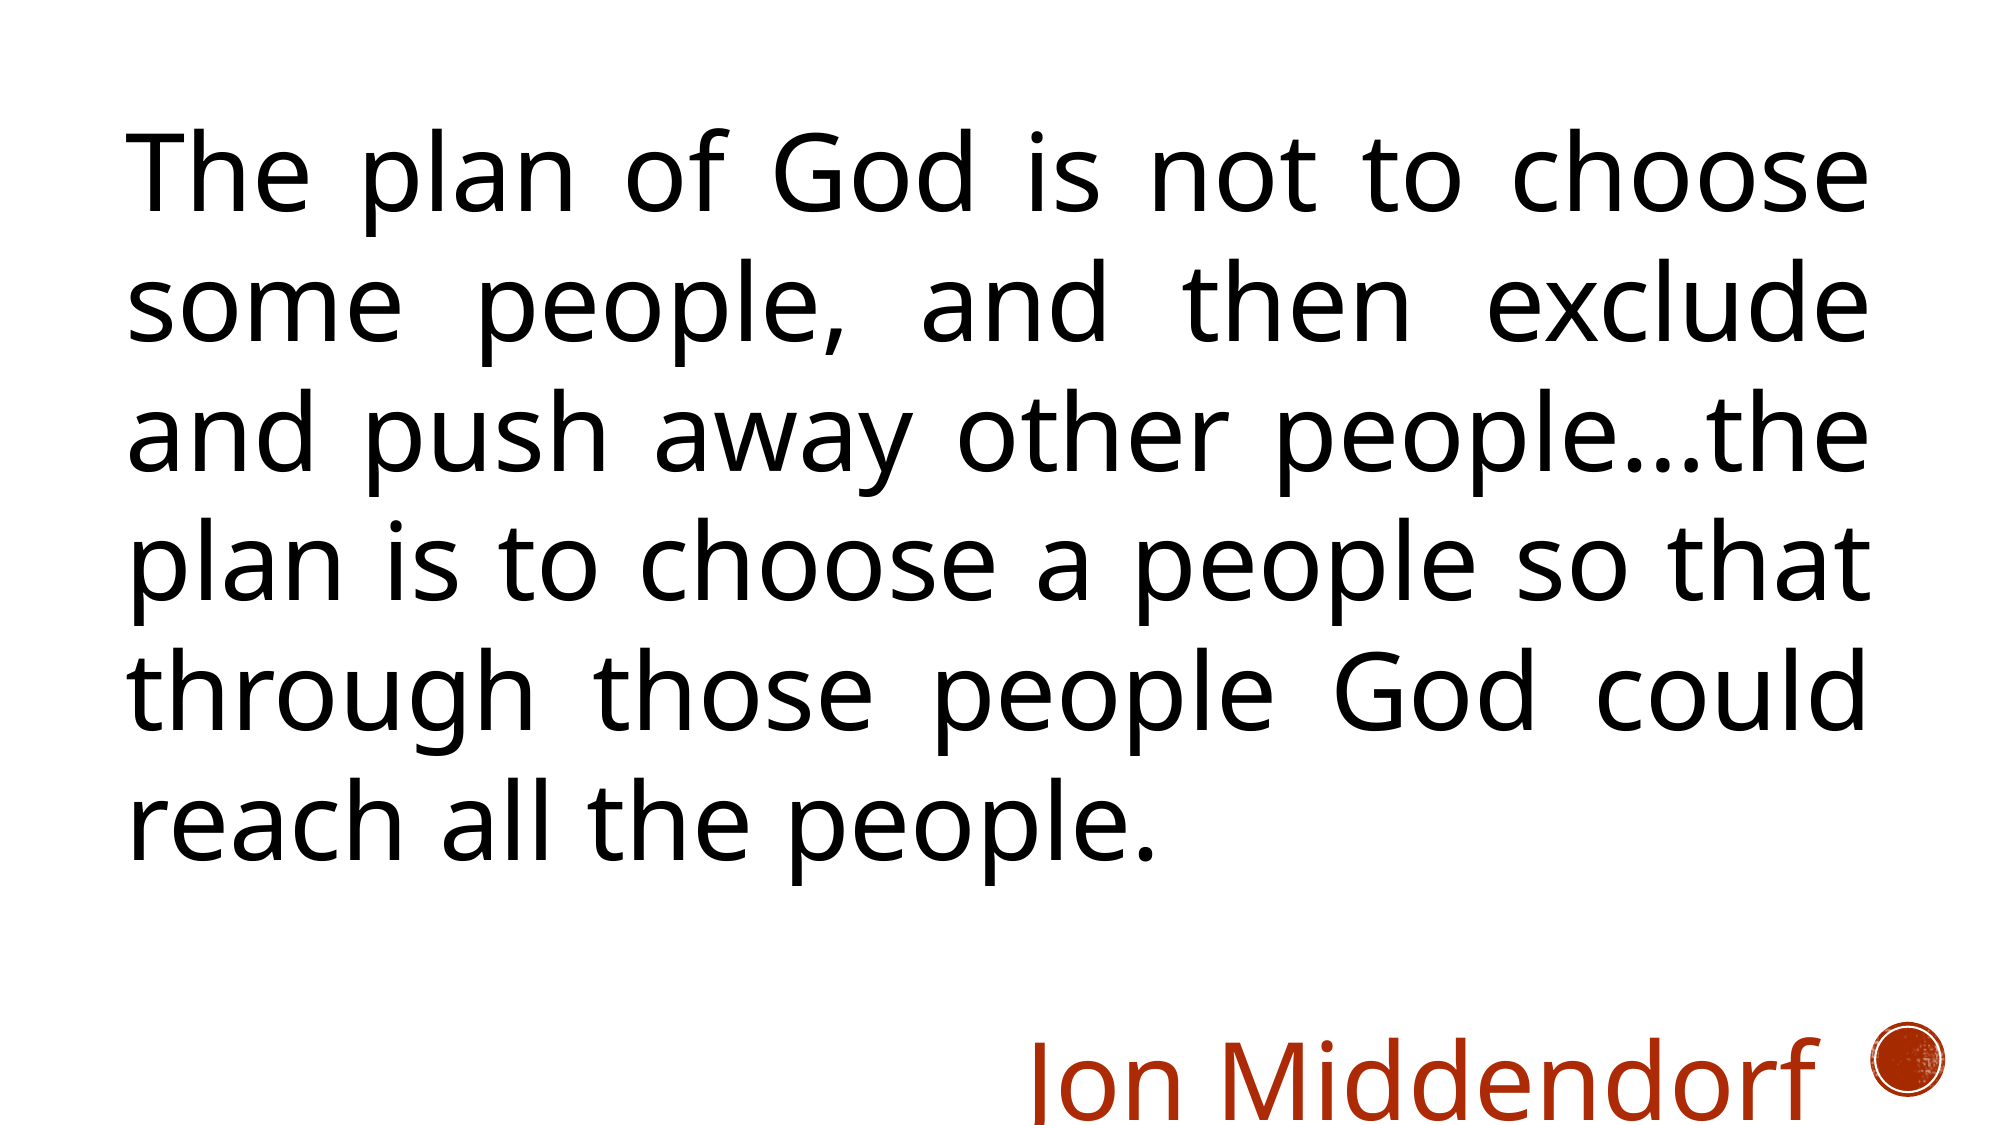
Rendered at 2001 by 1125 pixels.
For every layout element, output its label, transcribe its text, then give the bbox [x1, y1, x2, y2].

text_box The plan of God is not to choose some people, and then exclude and push away other people…the plan is to choose a people so that through those people God could reach all the people. Jon Middendorf [110, 95, 1889, 1125]
